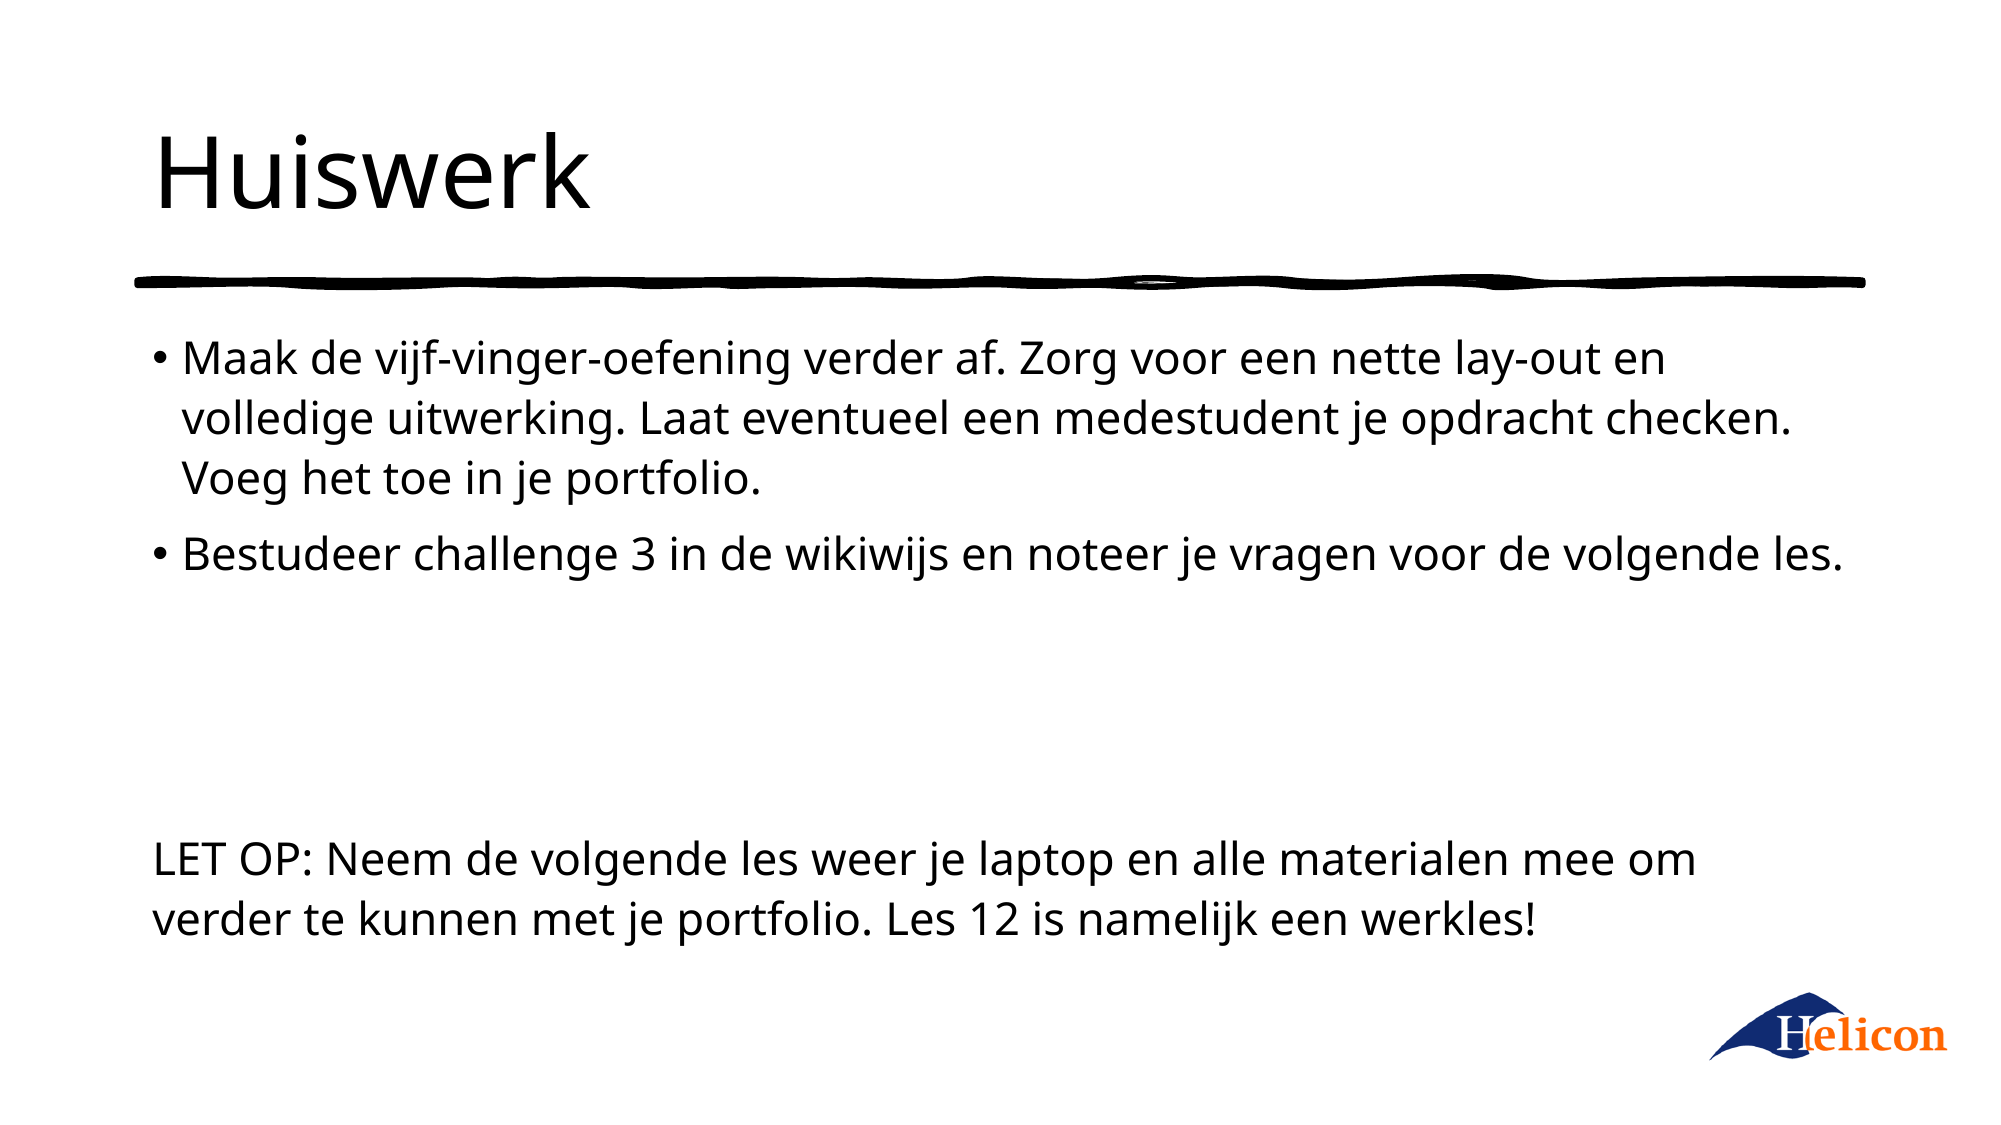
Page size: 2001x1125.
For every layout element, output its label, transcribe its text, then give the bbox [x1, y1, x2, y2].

picture [1671, 952, 2000, 1125]
list Maak de vijf-vinger-oefening verder af. Zorg voor een nette lay-out en volledige uitwerking. Laat eventueel een medestudent je opdracht checken. Voeg het toe in je portfolio. Bestudeer challenge 3 in de wikiwijs en noteer je vragen voor de volgende les. LET OP: Neem de volgende les weer je laptop en alle materialen mee om verder te kunnen met je portfolio. Les 12 is namelijk een werkles! [137, 316, 1863, 1014]
title Huiswerk [137, 59, 1863, 278]
